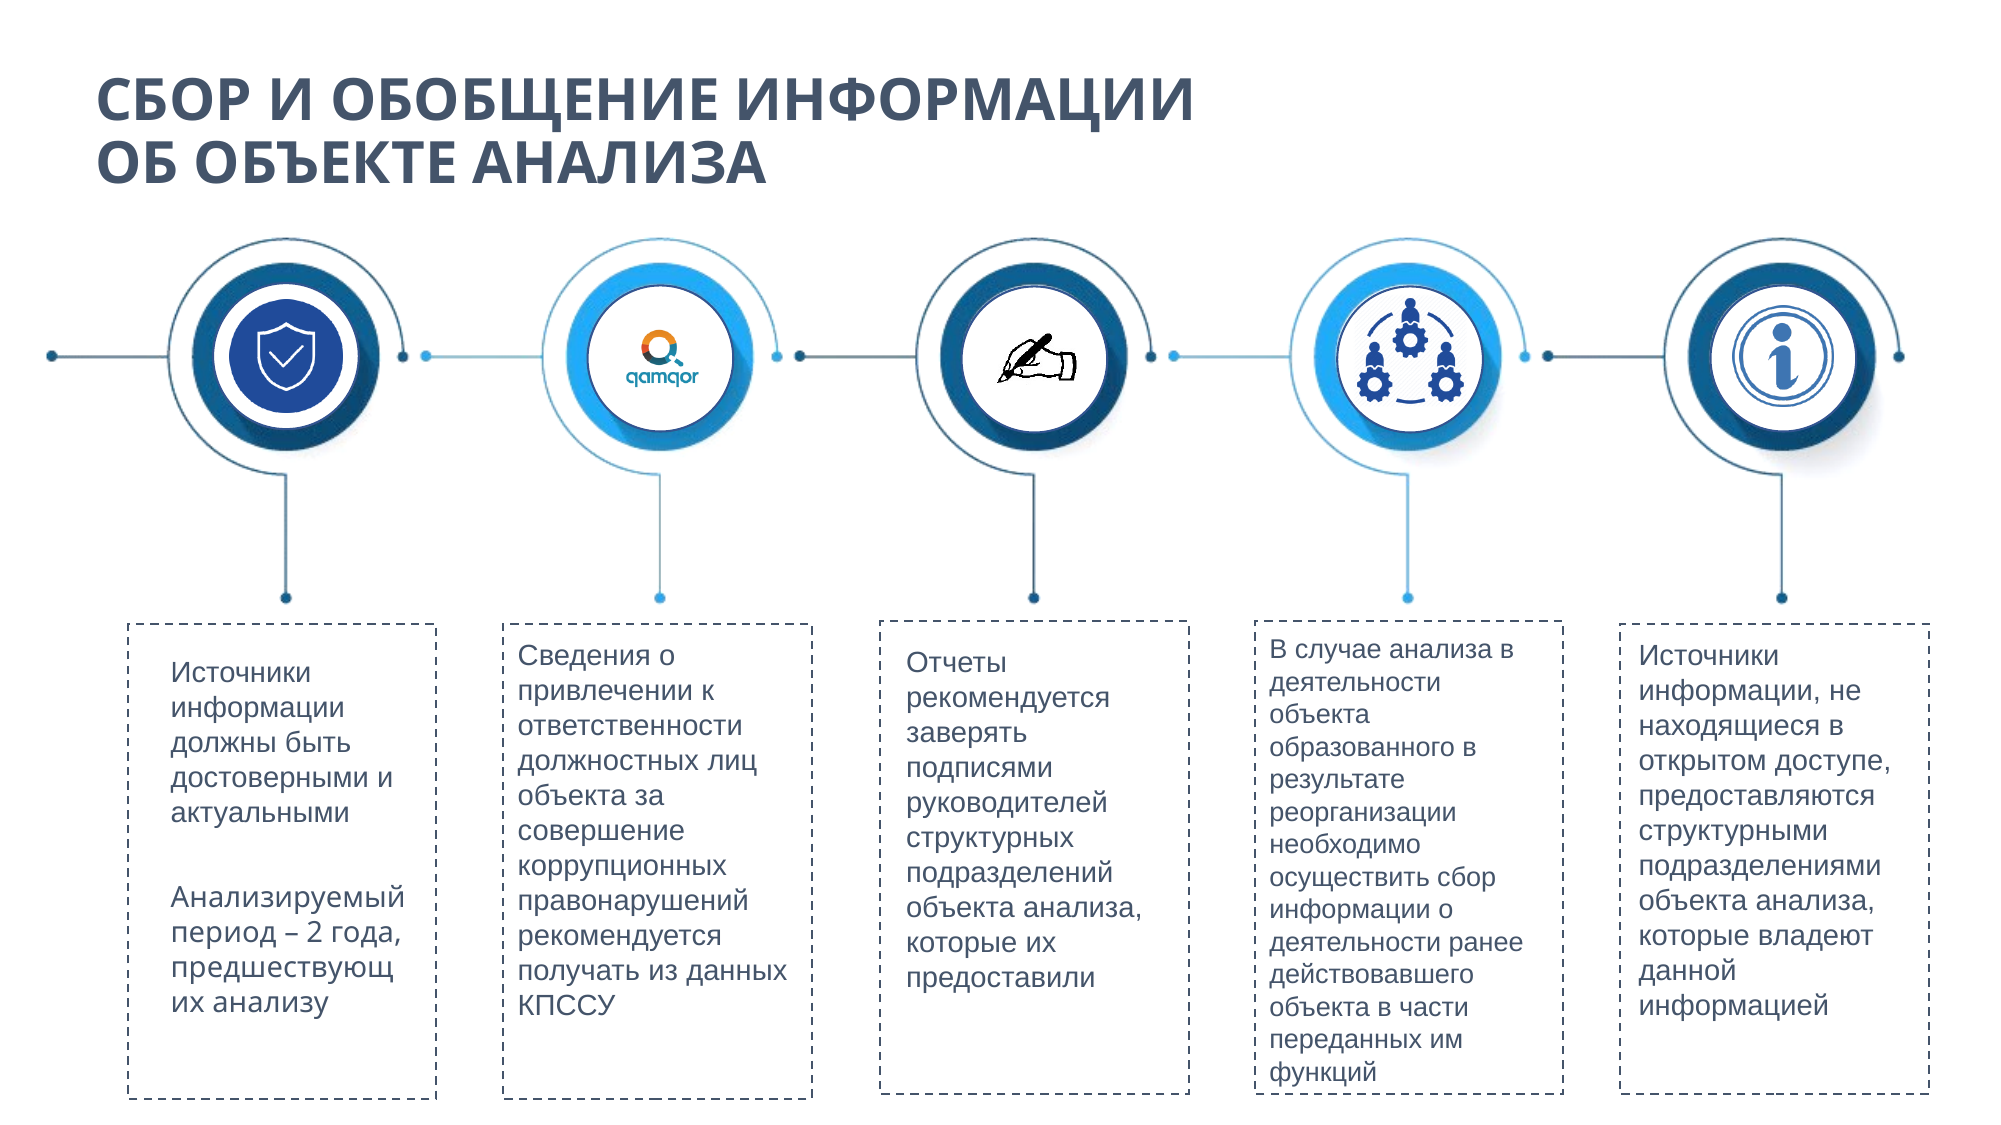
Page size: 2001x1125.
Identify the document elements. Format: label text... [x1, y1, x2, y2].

text_box [1254, 620, 1564, 1095]
text_box [879, 620, 1190, 1095]
text_box [502, 623, 813, 1100]
text_box [1619, 623, 1930, 1095]
text_box [127, 623, 437, 1100]
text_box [0, 202, 1997, 611]
text_box Источники информации, не находящиеся в открытом доступе, предоставляются структурными подразделениями объекта анализа, которые владеют данной информацией [1623, 629, 1929, 1029]
title СБОР И ОБОБЩЕНИЕ ИНФОРМАЦИИ ОБ ОБЪЕКТЕ АНАЛИЗА [80, 64, 1875, 202]
